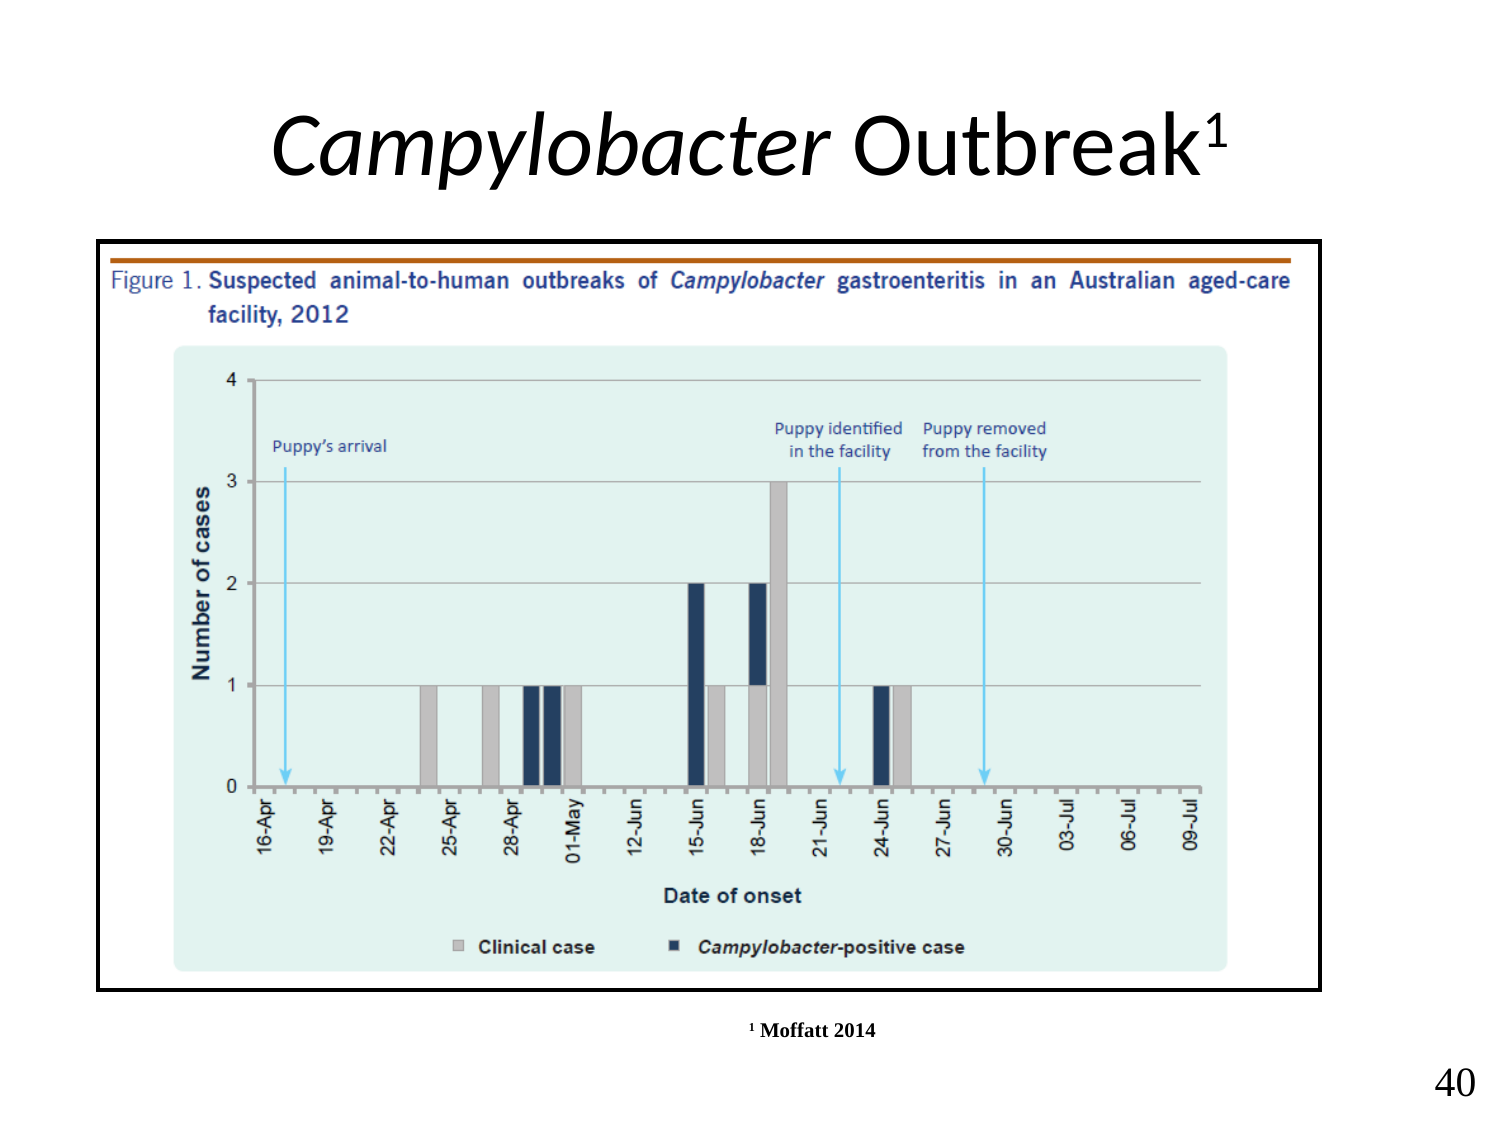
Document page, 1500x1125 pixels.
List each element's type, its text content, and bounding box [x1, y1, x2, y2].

picture [99, 243, 1319, 988]
text_box 40 [1419, 1046, 1492, 1112]
text_box 1 Moffatt 2014 [399, 1009, 1225, 1050]
title Campylobacter Outbreak1 [74, 44, 1426, 233]
